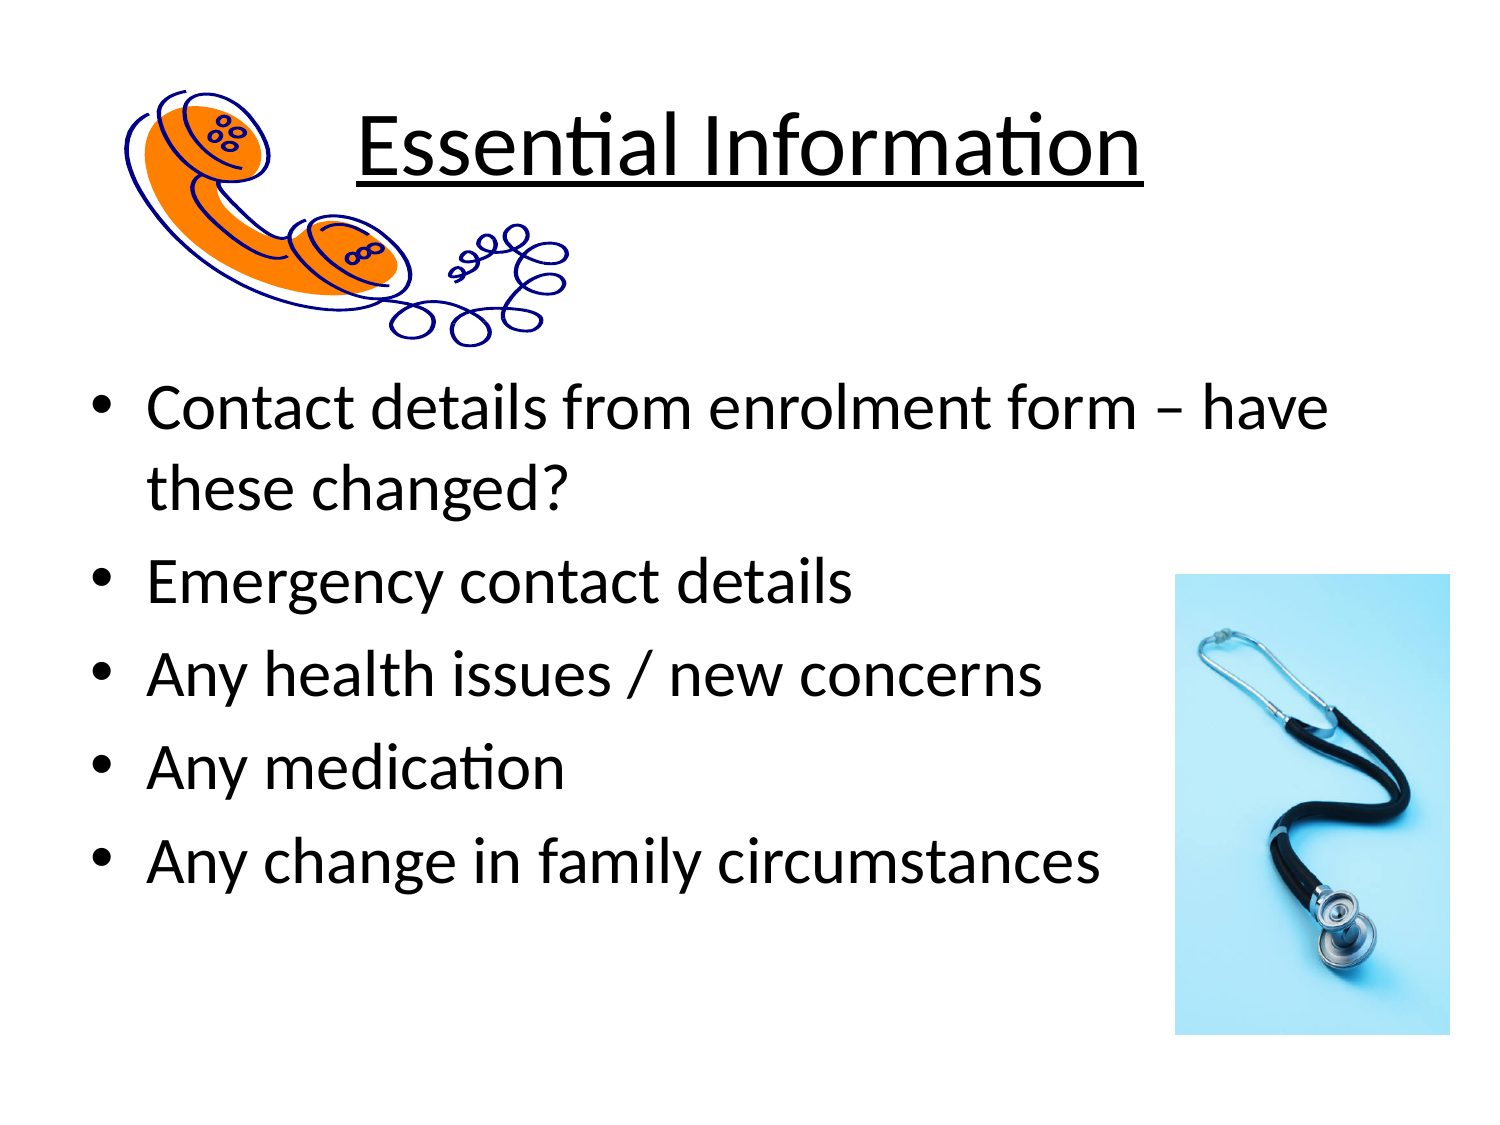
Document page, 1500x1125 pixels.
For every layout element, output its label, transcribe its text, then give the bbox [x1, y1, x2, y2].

picture [123, 89, 570, 348]
list Contact details from enrolment form – have these changed? Emergency contact details Any health issues / new concerns Any medication Any change in family circumstances [75, 262, 1425, 1005]
picture [1174, 574, 1450, 1036]
title Essential Information [75, 45, 1425, 233]
